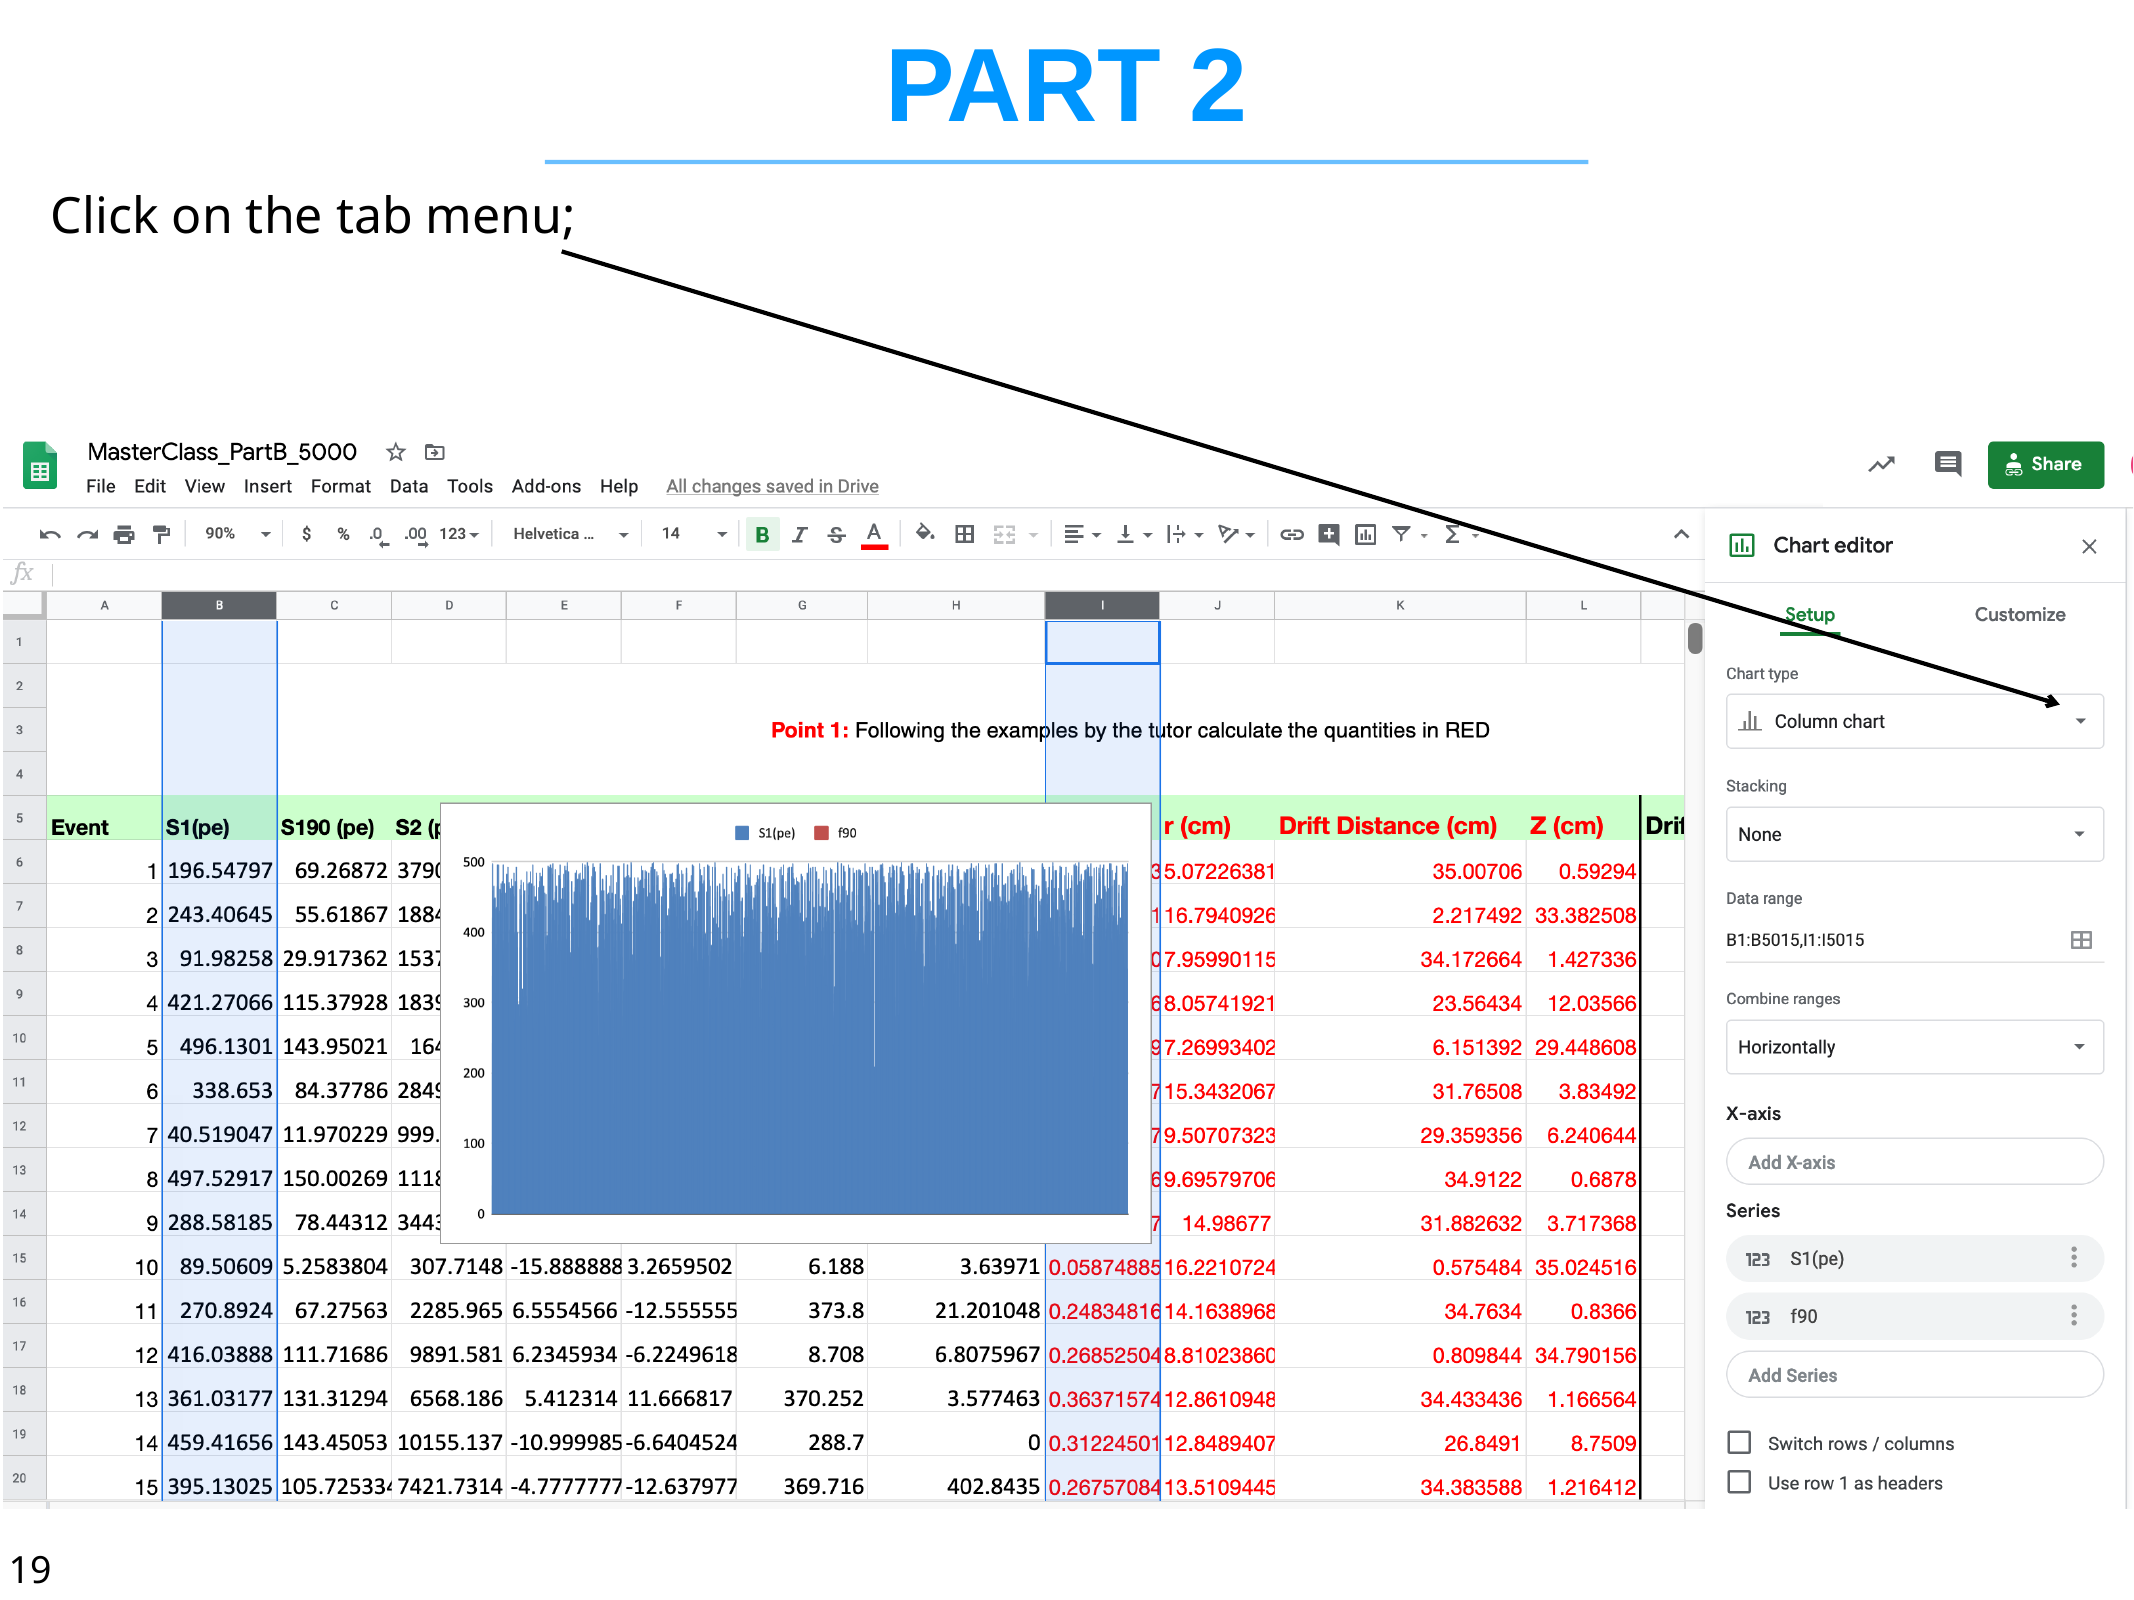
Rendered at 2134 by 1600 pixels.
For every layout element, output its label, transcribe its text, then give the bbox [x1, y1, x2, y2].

picture [2, 424, 2134, 1510]
title PART 2 [617, 26, 1516, 175]
slide_number 19 [0, 1536, 61, 1600]
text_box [561, 251, 2061, 705]
text_box Click on the tab menu; [35, 175, 2106, 251]
